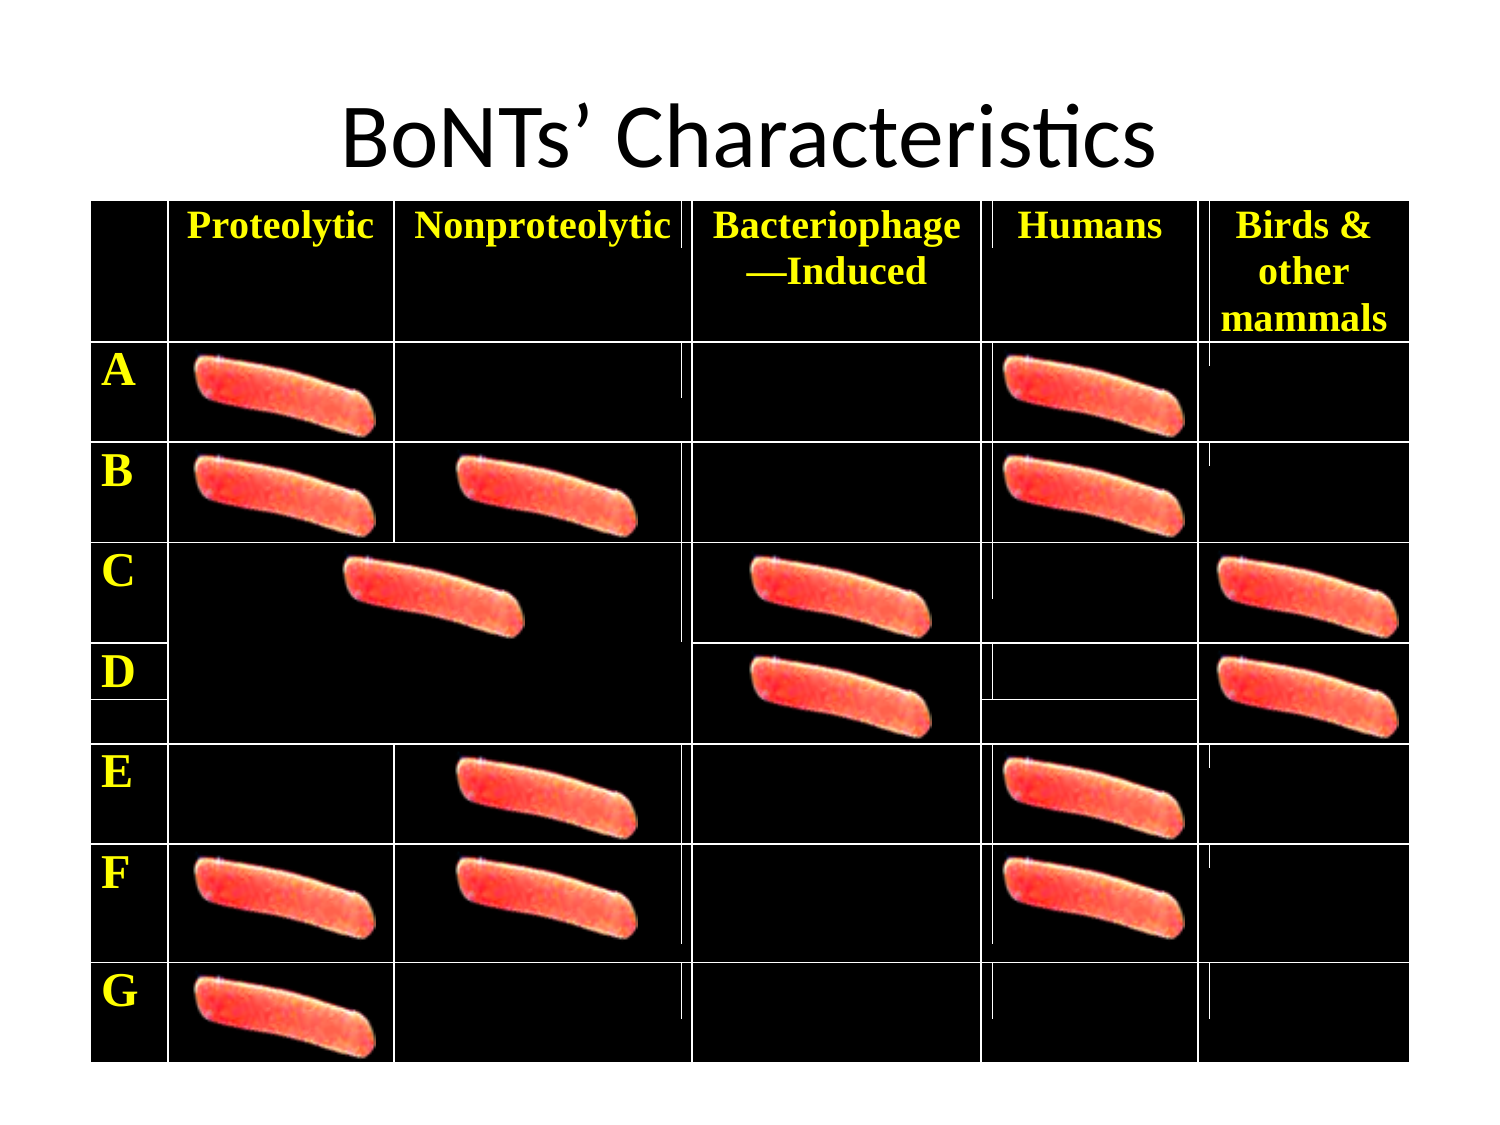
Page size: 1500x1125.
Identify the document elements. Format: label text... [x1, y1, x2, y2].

title BoNTs’ Characteristics [99, 37, 1400, 198]
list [74, 199, 1414, 1088]
